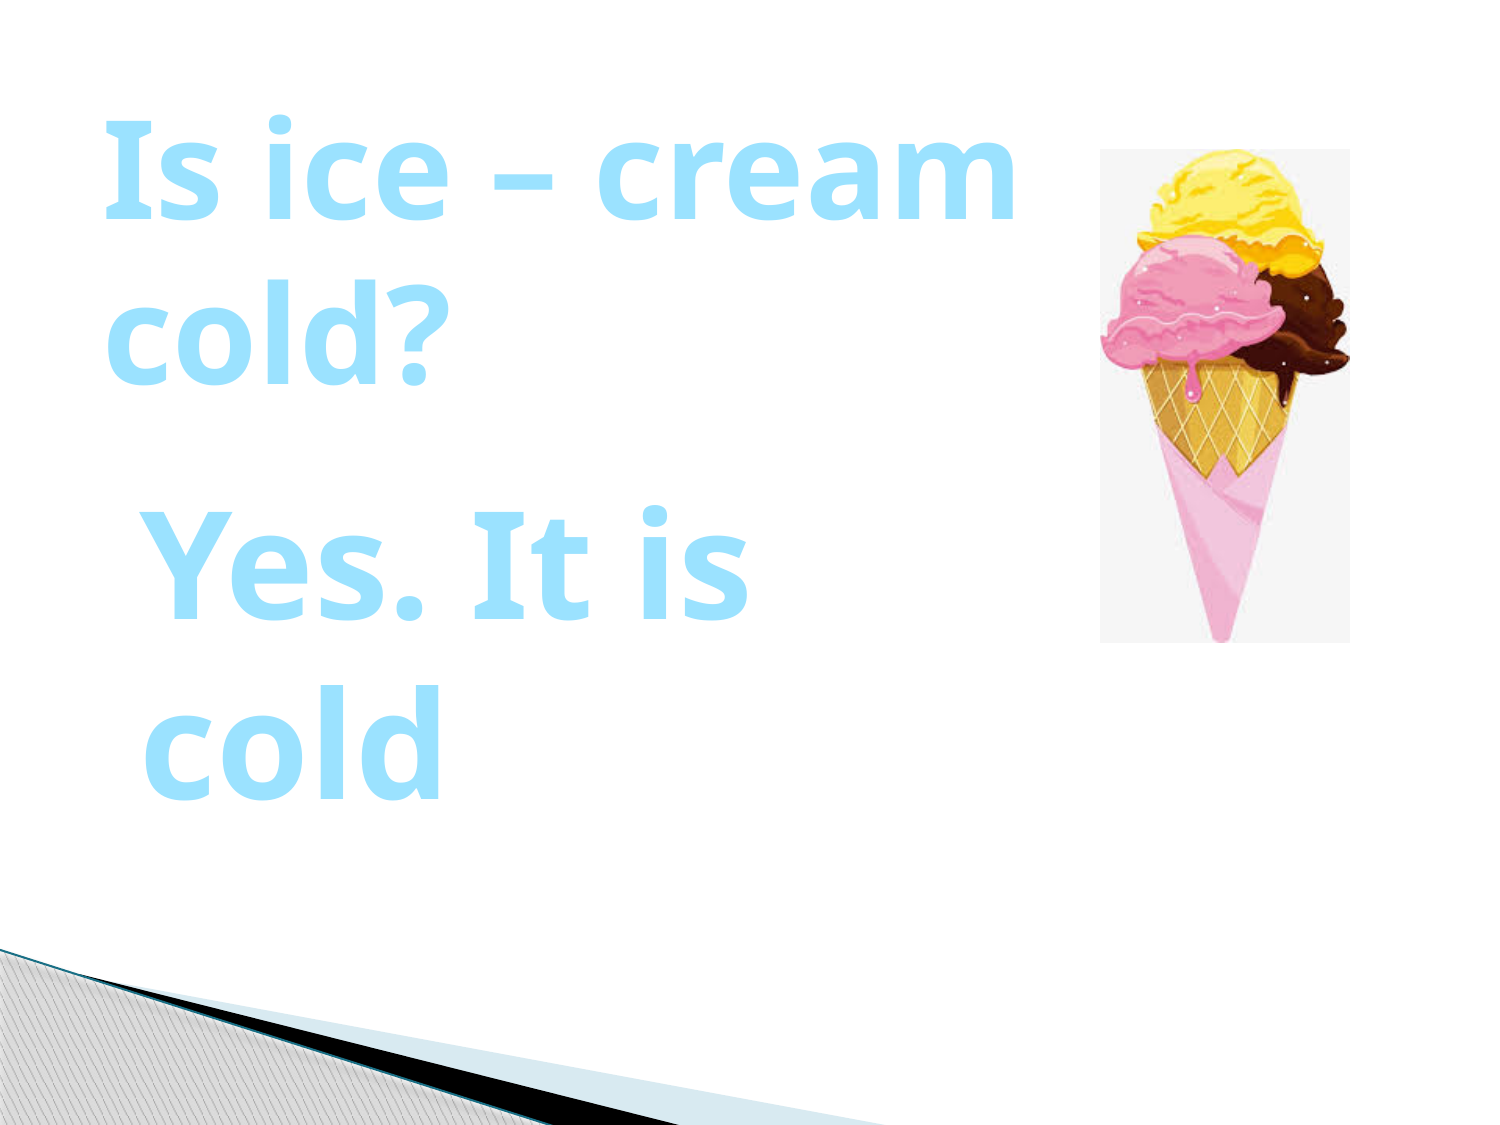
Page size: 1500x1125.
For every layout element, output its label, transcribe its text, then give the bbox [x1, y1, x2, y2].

picture [1099, 149, 1351, 643]
text_box Yes. It is cold [125, 462, 1000, 838]
text_box Is ice – cream cold? [87, 74, 1350, 420]
